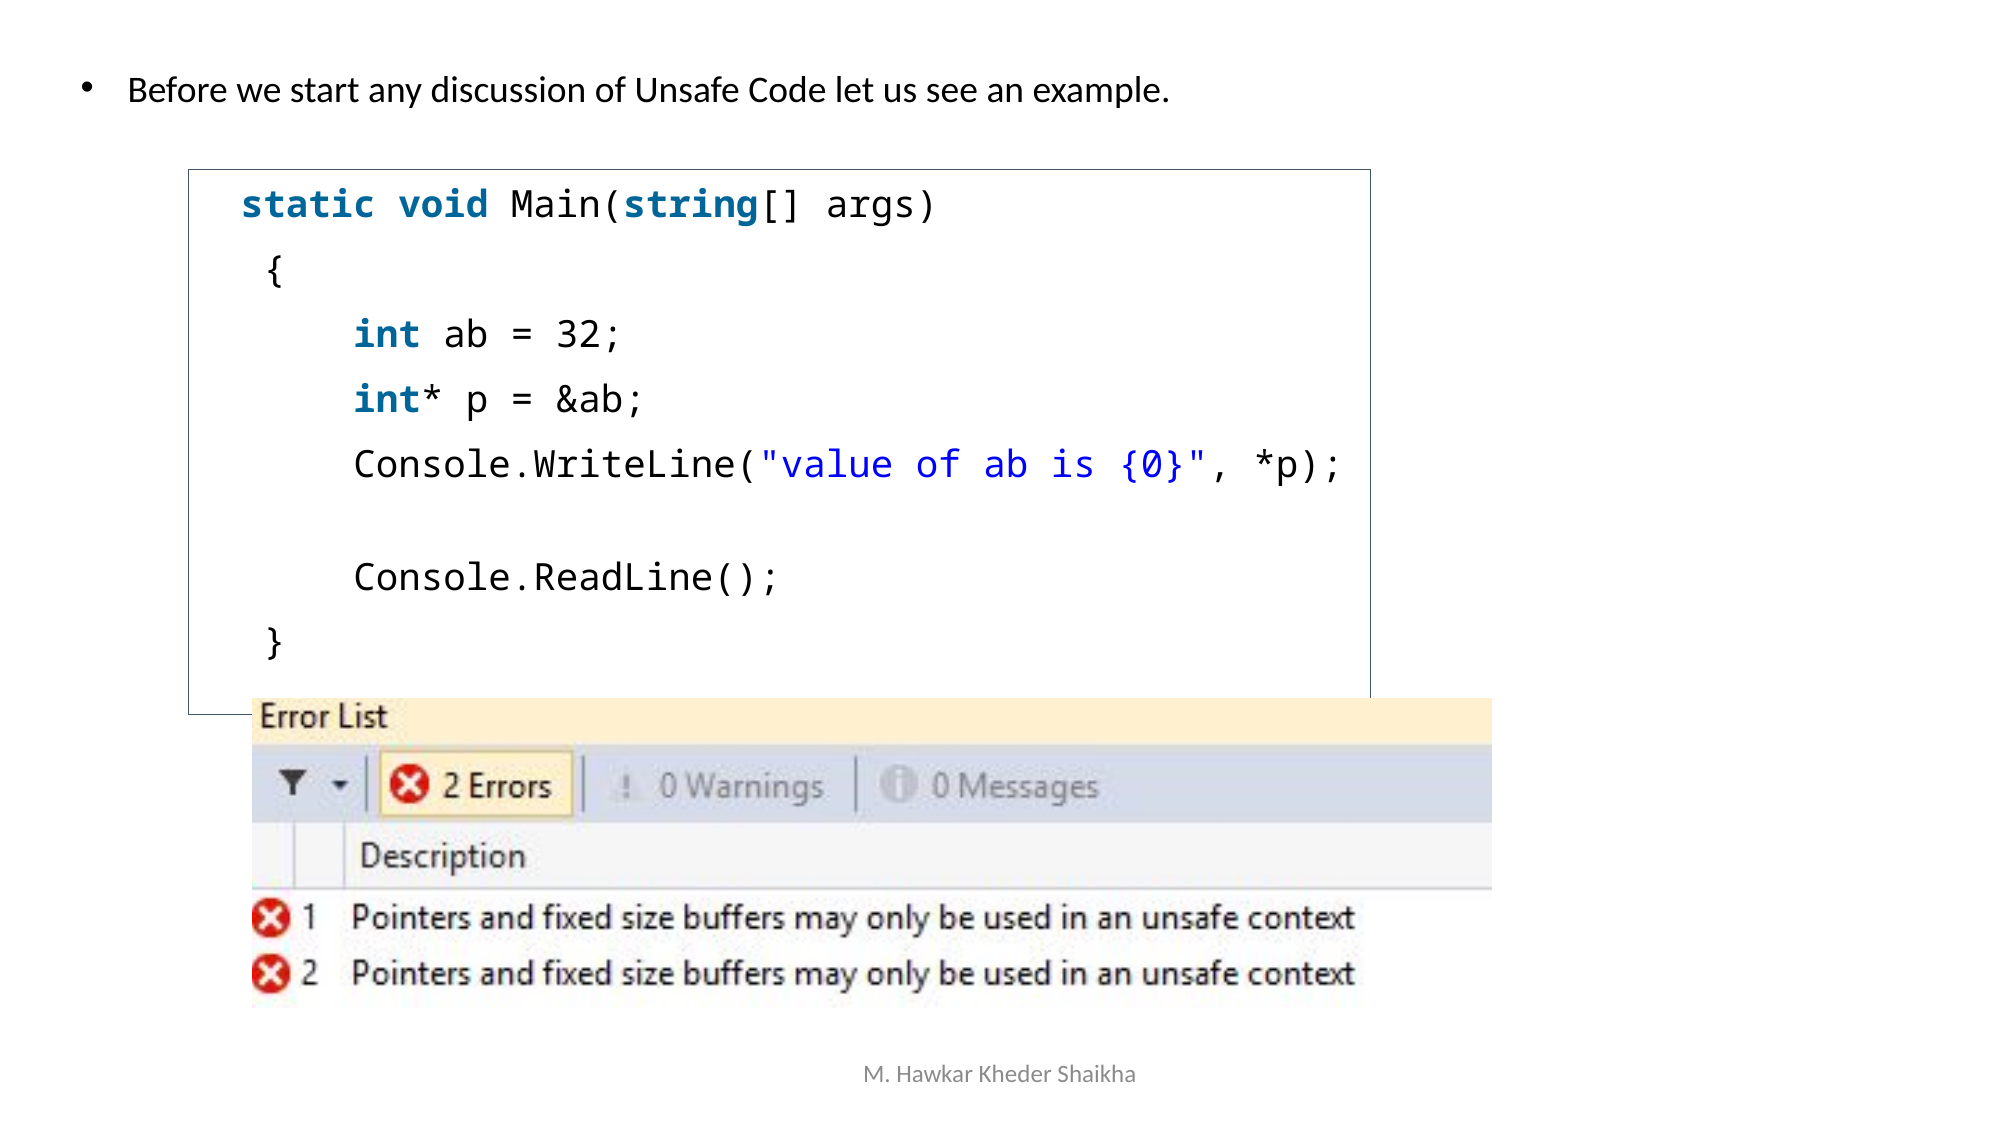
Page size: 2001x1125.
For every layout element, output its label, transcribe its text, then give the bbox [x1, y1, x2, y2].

text_box static void Main(string[] args) { int ab = 32; int* p = &ab; Console.WriteLine("value of ab is {0}", *p); Console.ReadLine(); } [188, 169, 1371, 715]
text_box Before we start any discussion of Unsafe Code let us see an example. [65, 57, 1432, 117]
picture [252, 698, 1493, 1008]
footer M. Hawkar Kheder Shaikha [662, 1042, 1338, 1103]
